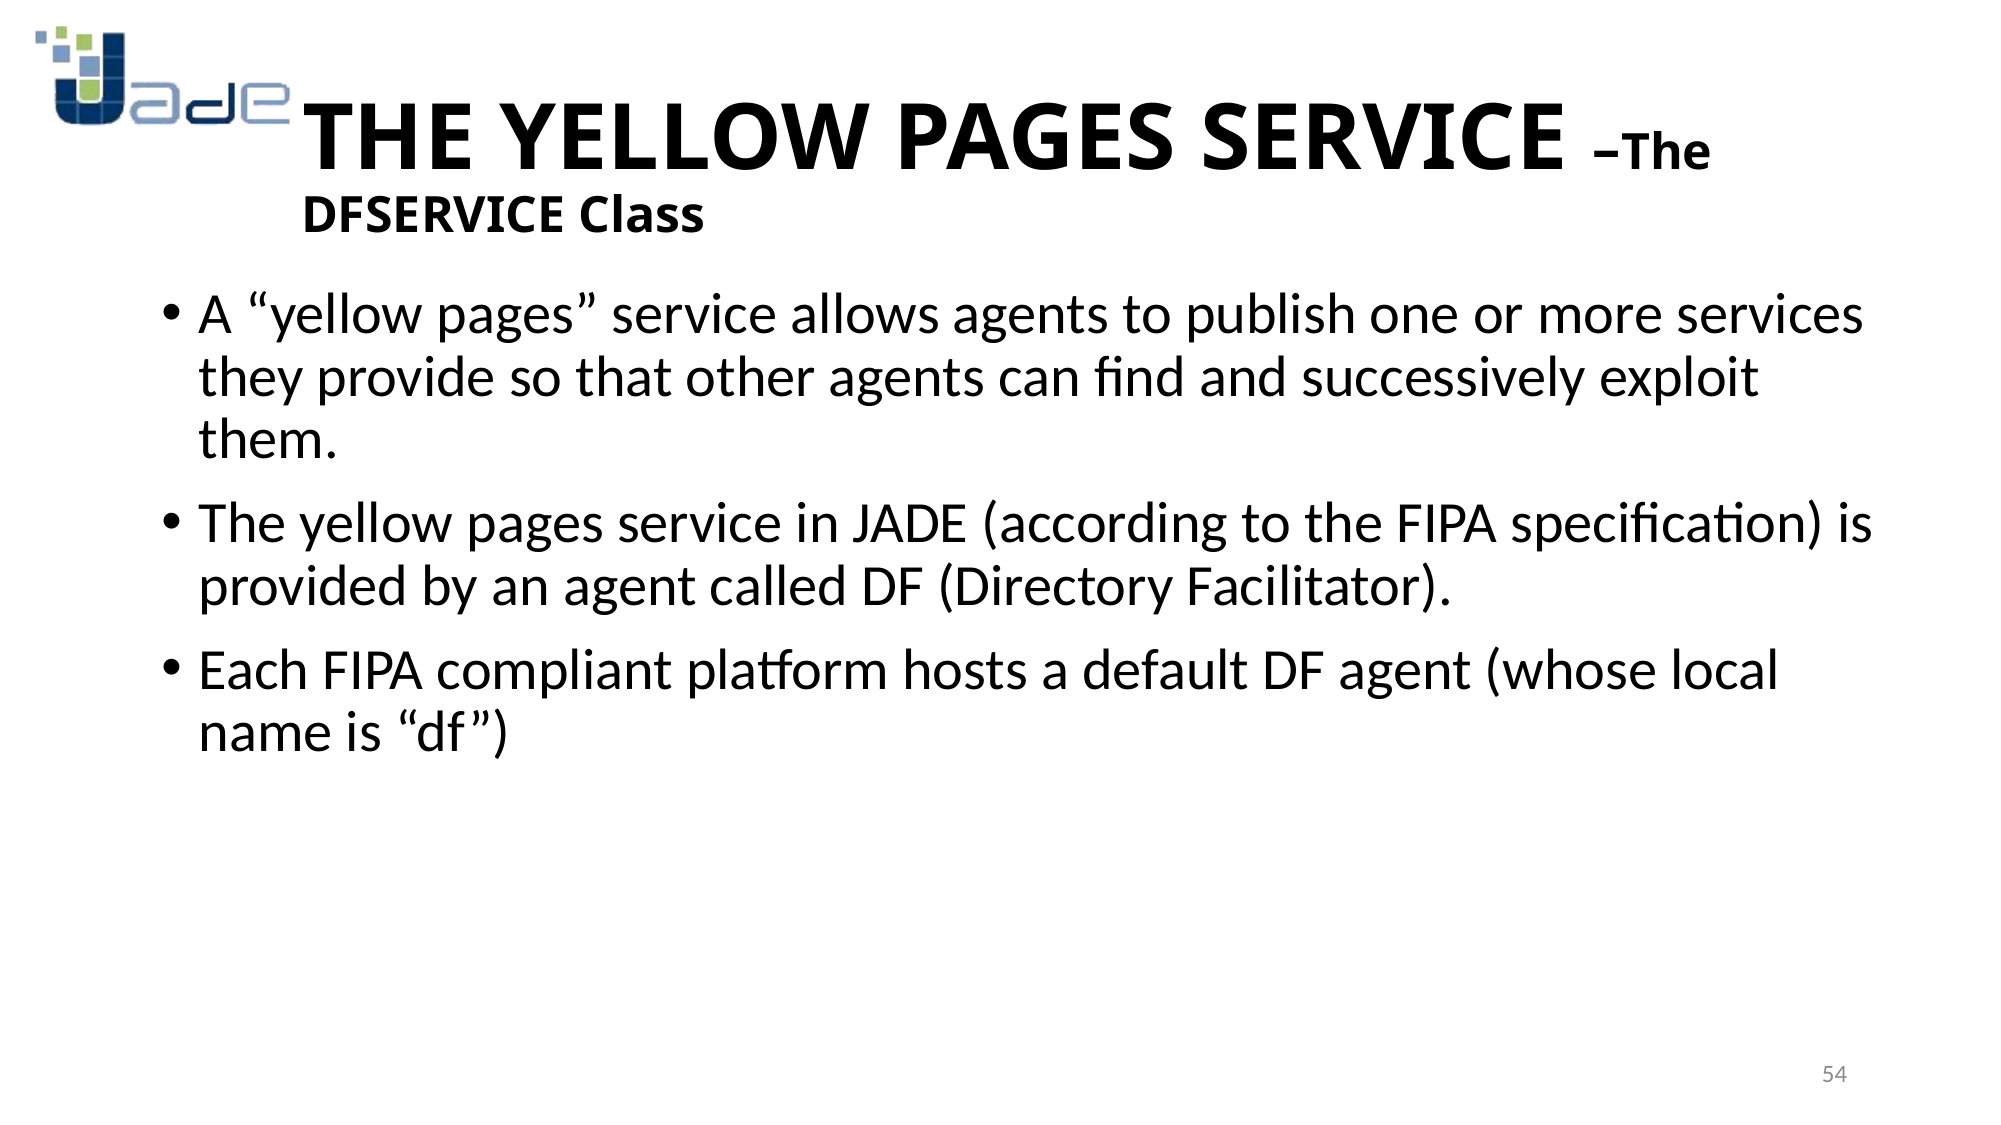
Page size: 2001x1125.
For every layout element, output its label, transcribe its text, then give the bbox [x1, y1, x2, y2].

title THE YELLOW PAGES SERVICE –The DFSERVICE Class [286, 58, 1863, 275]
list A “yellow pages” service allows agents to publish one or more services they provide so that other agents can find and successively exploit them. The yellow pages service in JADE (according to the FIPA specification) is provided by an agent called DF (Directory Facilitator). Each FIPA compliant platform hosts a default DF agent (whose local name is “df”) [146, 275, 1920, 979]
slide_number 54 [1412, 1042, 1863, 1103]
picture [28, 14, 304, 154]
